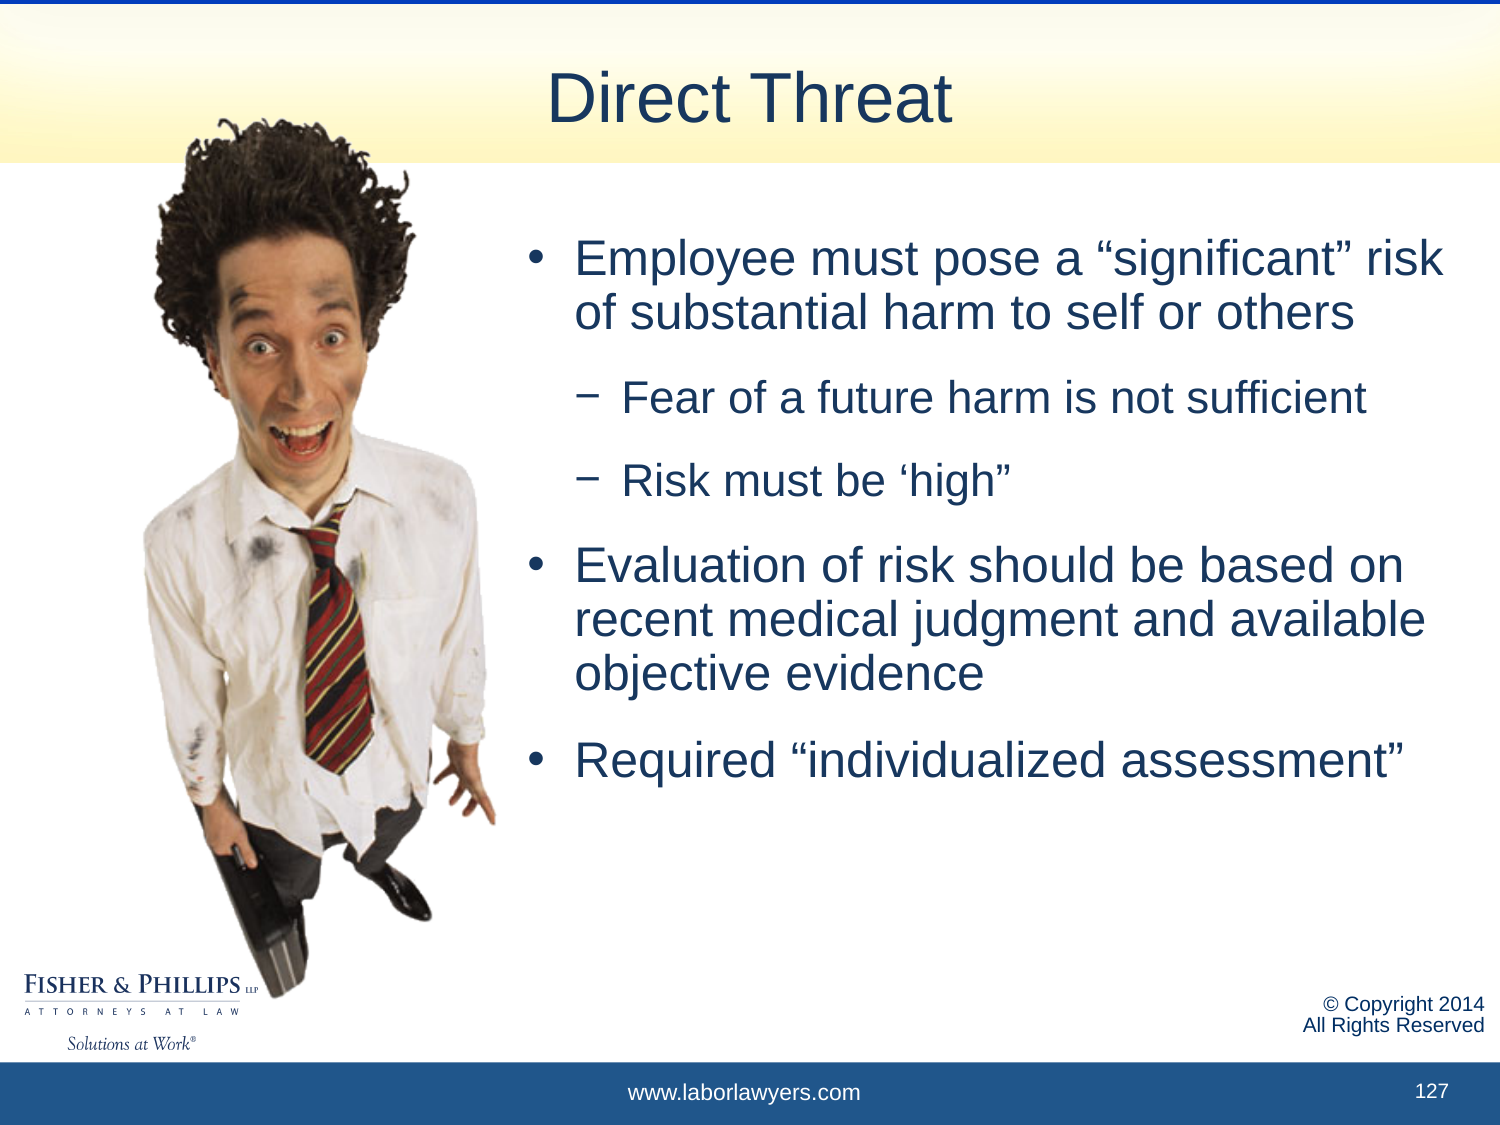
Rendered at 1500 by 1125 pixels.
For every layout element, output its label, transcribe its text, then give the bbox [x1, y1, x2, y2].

title Direct Threat [0, 24, 1500, 163]
list Employee must pose a “significant” risk of substantial harm to self or others Fear of a future harm is not sufficient Risk must be ‘high” Evaluation of risk should be based on recent medical judgment and available objective evidence Required “individualized assessment” [548, 224, 1463, 968]
picture [0, 0, 1500, 24]
picture [24, 96, 545, 1050]
